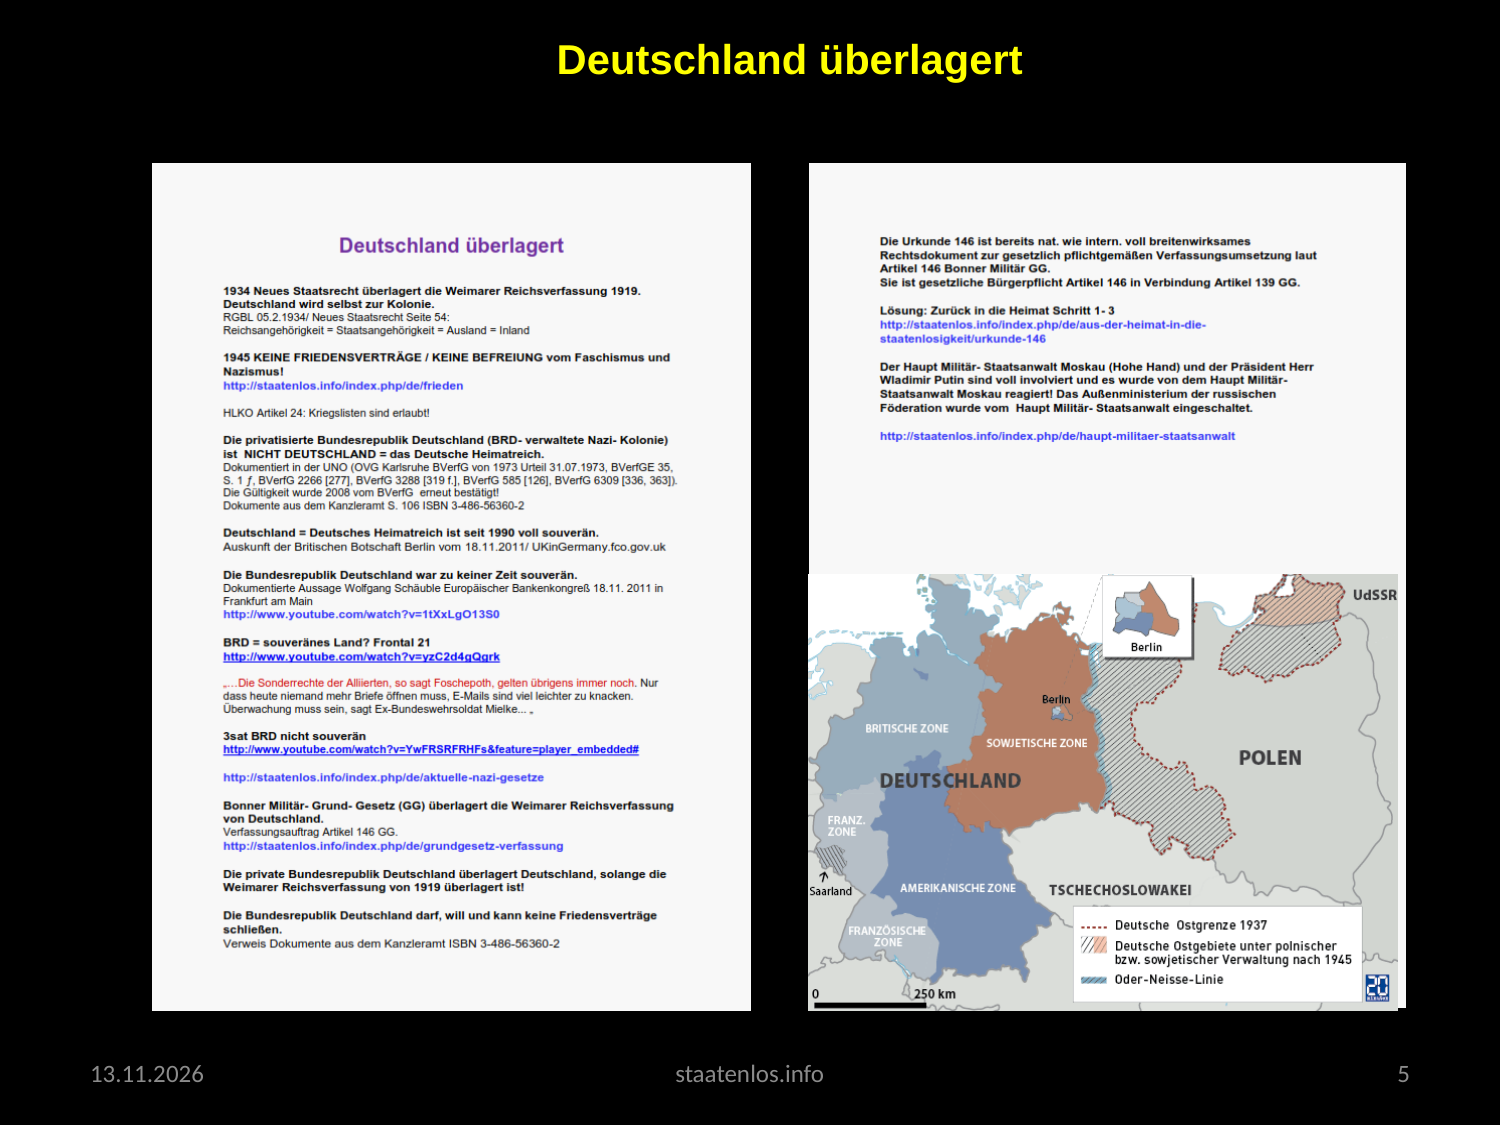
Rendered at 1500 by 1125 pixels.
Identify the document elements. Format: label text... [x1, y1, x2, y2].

title Deutschland überlagert [152, 23, 1428, 92]
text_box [152, 163, 1406, 1011]
slide_number 5 [1074, 1042, 1425, 1103]
footer staatenlos.info [512, 1042, 988, 1103]
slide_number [75, 1042, 425, 1103]
picture [808, 573, 1398, 1011]
